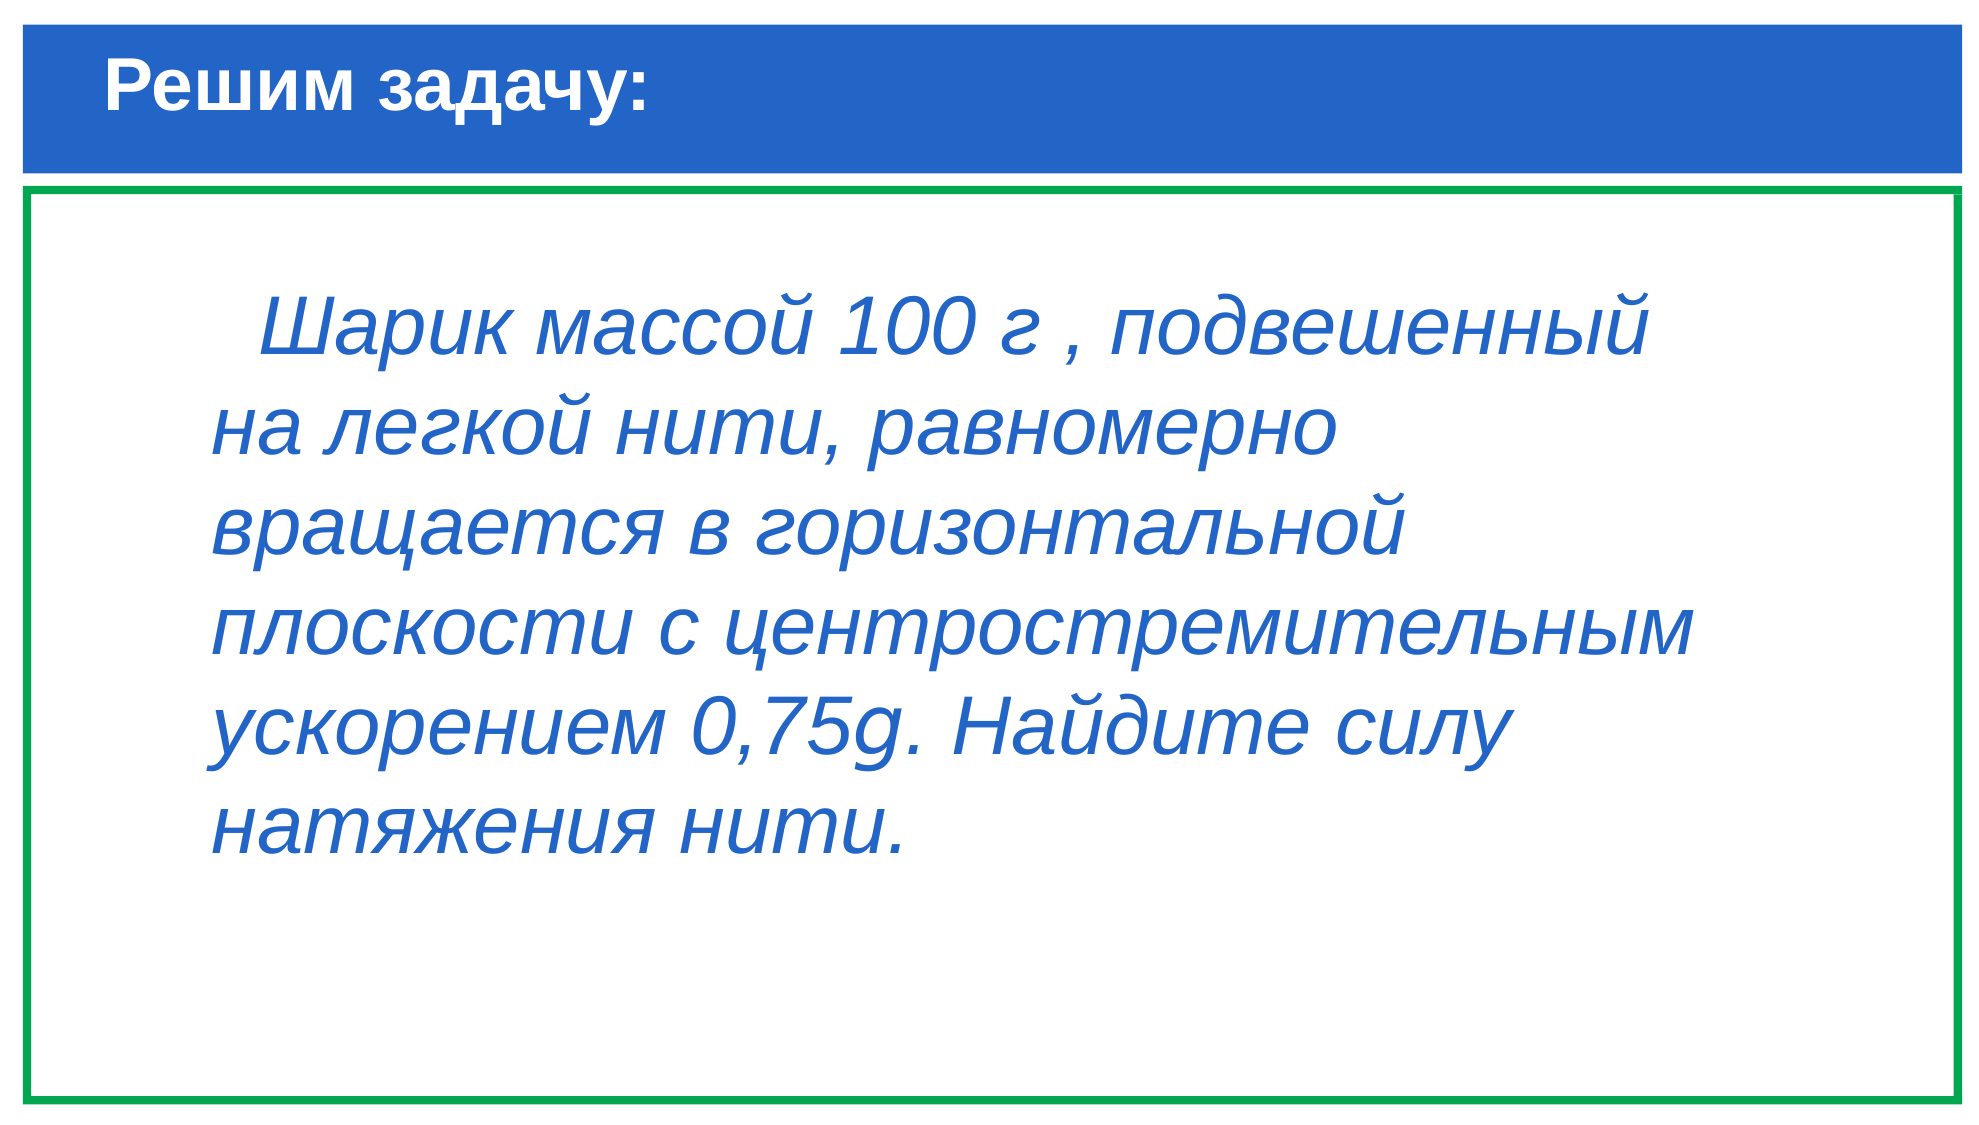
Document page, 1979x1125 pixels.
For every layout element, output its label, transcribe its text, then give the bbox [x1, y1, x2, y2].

list Шарик массой 100 г , подвешенный на легкой нити, равномерно вращается в горизонтальной плоскости с центростремительным ускорением 0,75𝘨. Найдите силу натяжения нити. [211, 270, 1767, 877]
title Решим задачу: [103, 35, 1876, 127]
